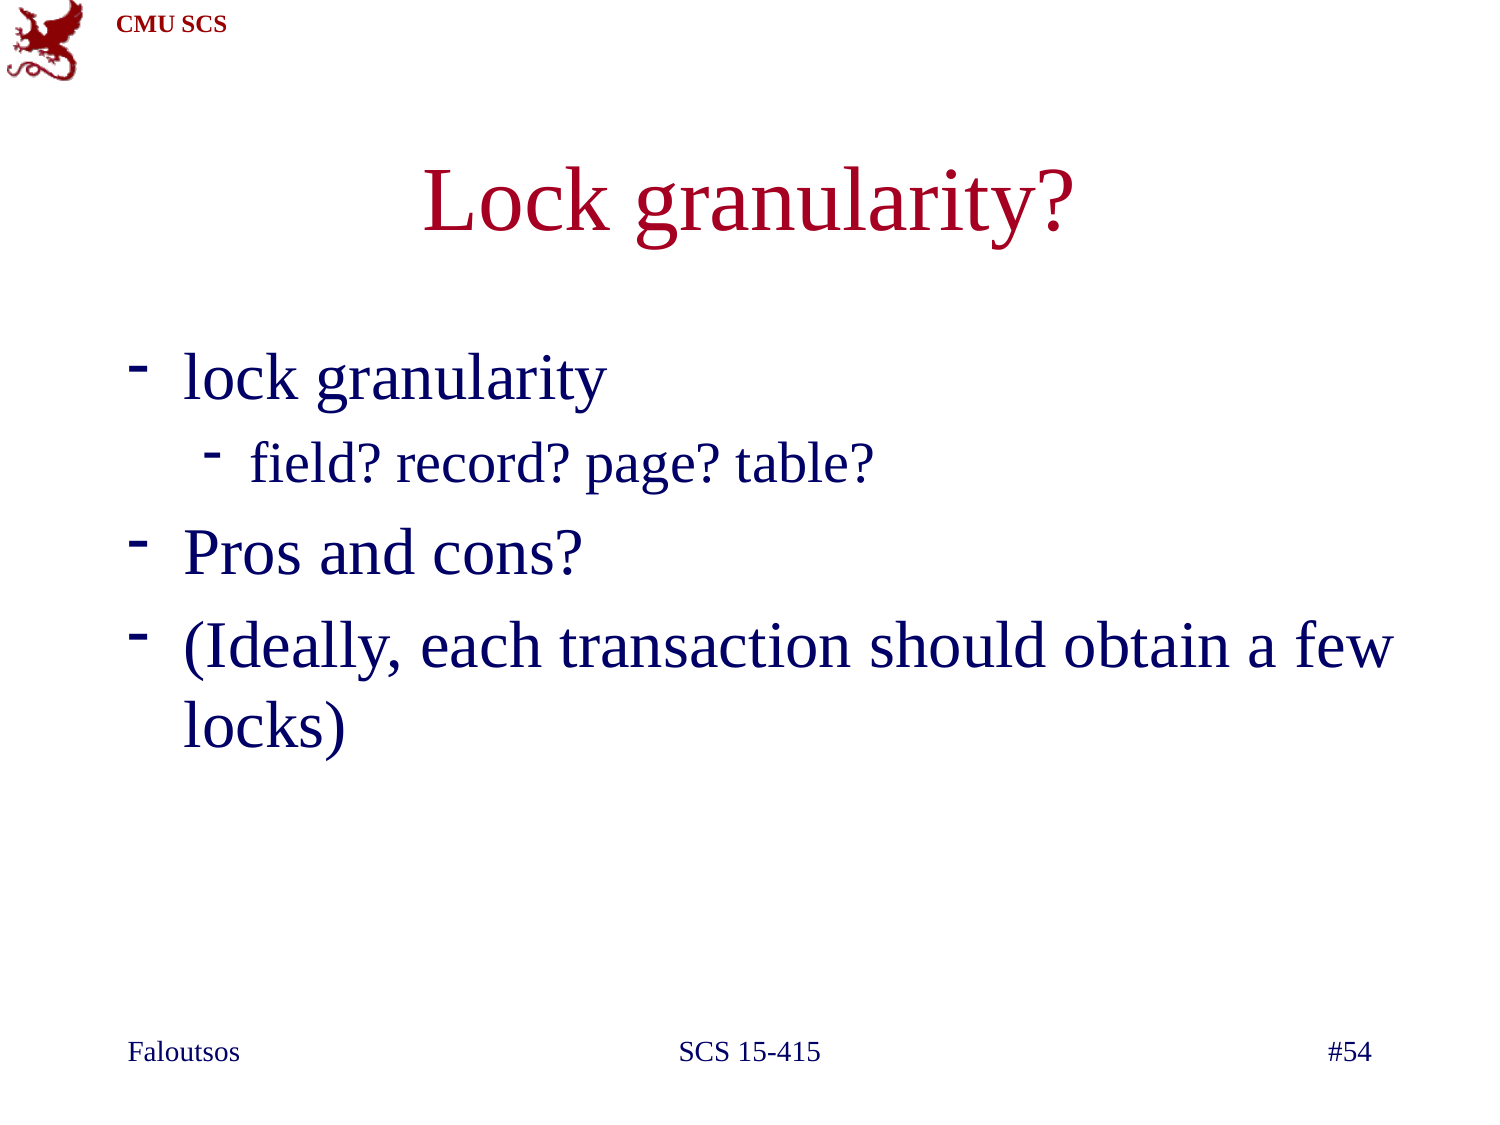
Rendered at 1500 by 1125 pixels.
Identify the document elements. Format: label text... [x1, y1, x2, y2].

footer SCS 15-415 [512, 1024, 988, 1101]
list lock granularity field? record? page? table? Pros and cons? (Ideally, each transaction should obtain a few locks) [112, 324, 1438, 1001]
slide_number Faloutsos [112, 1024, 426, 1101]
title Lock granularity? [112, 99, 1388, 288]
picture [6, 0, 85, 82]
slide_number #54 [1074, 1024, 1388, 1101]
